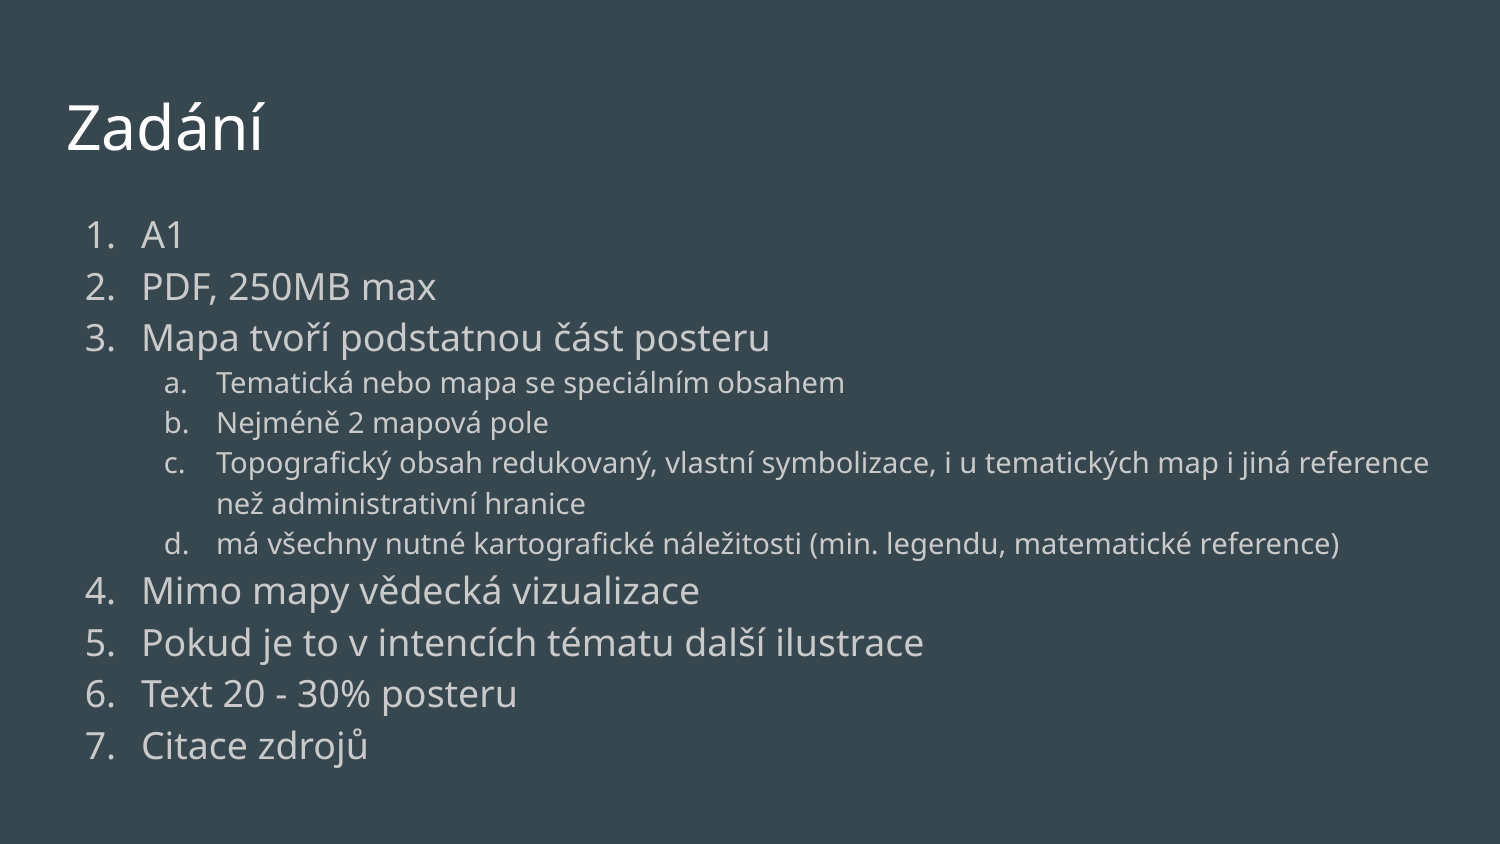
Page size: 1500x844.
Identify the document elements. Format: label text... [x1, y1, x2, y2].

title Zadání [51, 72, 1449, 167]
list A1 PDF, 250MB max Mapa tvoří podstatnou část posteru Tematická nebo mapa se speciálním obsahem Nejméně 2 mapová pole Topografický obsah redukovaný, vlastní symbolizace, i u tematických map i jiná reference než administrativní hranice má všechny nutné kartografické náležitosti (min. legendu, matematické reference) Mimo mapy vědecká vizualizace Pokud je to v intencích tématu další ilustrace Text 20 - 30% posteru Citace zdrojů [51, 189, 1449, 791]
